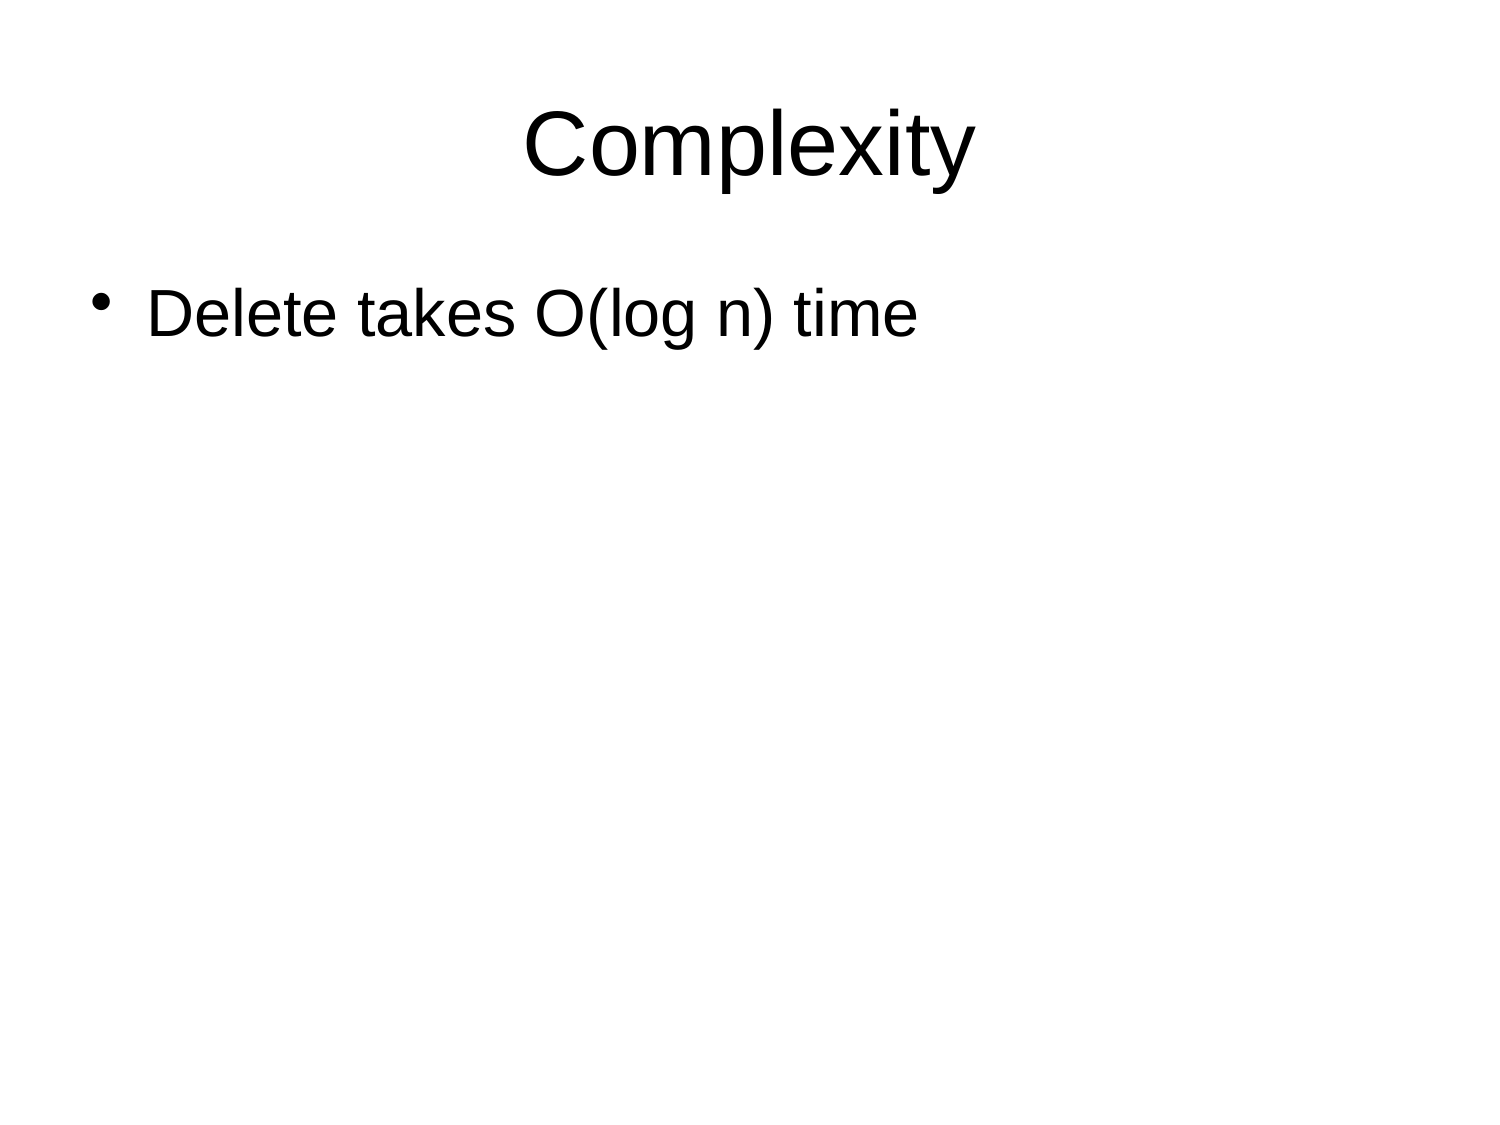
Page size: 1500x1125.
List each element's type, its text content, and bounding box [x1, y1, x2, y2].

title Complexity [74, 44, 1426, 233]
list Delete takes O(log n) time [74, 262, 1426, 1006]
